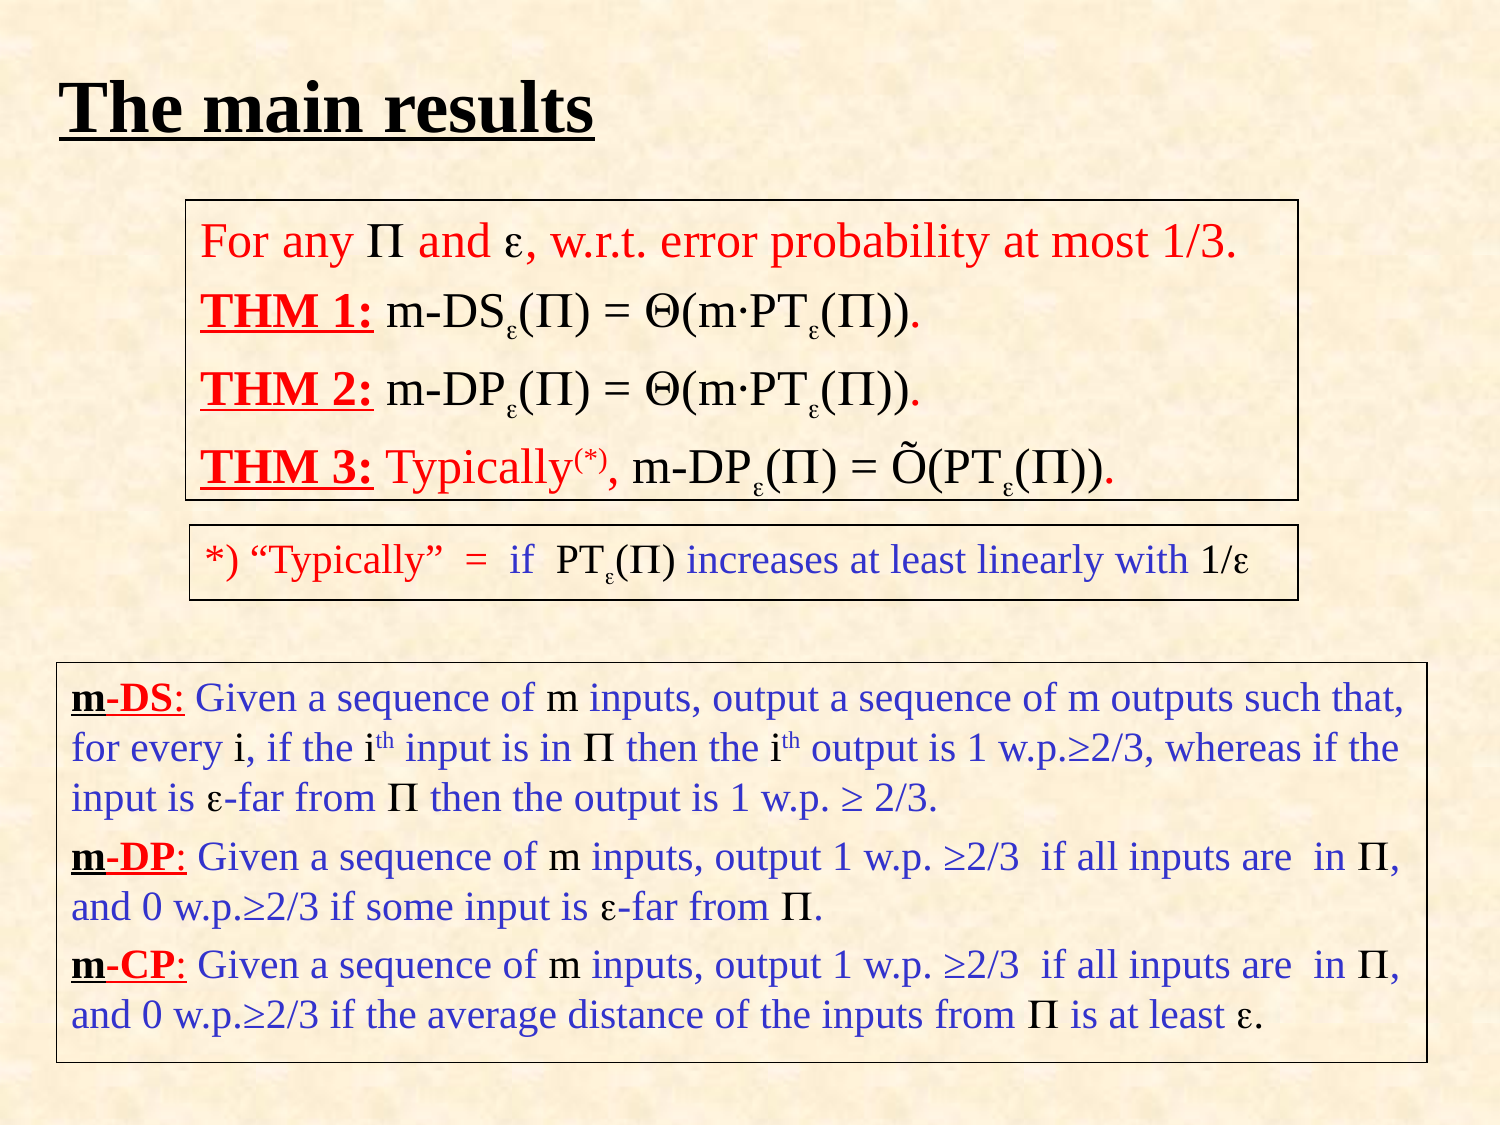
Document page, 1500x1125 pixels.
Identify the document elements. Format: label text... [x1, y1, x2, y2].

text_box m-DS: Given a sequence of m inputs, output a sequence of m outputs such that, for every i, if the ith input is in  then the ith output is 1 w.p.≥2/3, whereas if the input is -far from  then the output is 1 w.p. ≥ 2/3. m-DP: Given a sequence of m inputs, output 1 w.p. ≥2/3 if all inputs are in , and 0 w.p.≥2/3 if some input is -far from . m-CP: Given a sequence of m inputs, output 1 w.p. ≥2/3 if all inputs are in , and 0 w.p.≥2/3 if the average distance of the inputs from  is at least . [56, 662, 1428, 1063]
picture [0, 0, 1500, 1125]
subtitle The main results [43, 50, 1425, 150]
text_box For any  and , w.r.t. error probability at most 1/3. THM 1: m-DS() = (m∙PT()). THM 2: m-DP() = (m∙PT()). THM 3: Typically(*), m-DP() = Õ(PT()). [185, 199, 1298, 500]
text_box *) “Typically” = if PT() increases at least linearly with 1/ [189, 524, 1298, 600]
